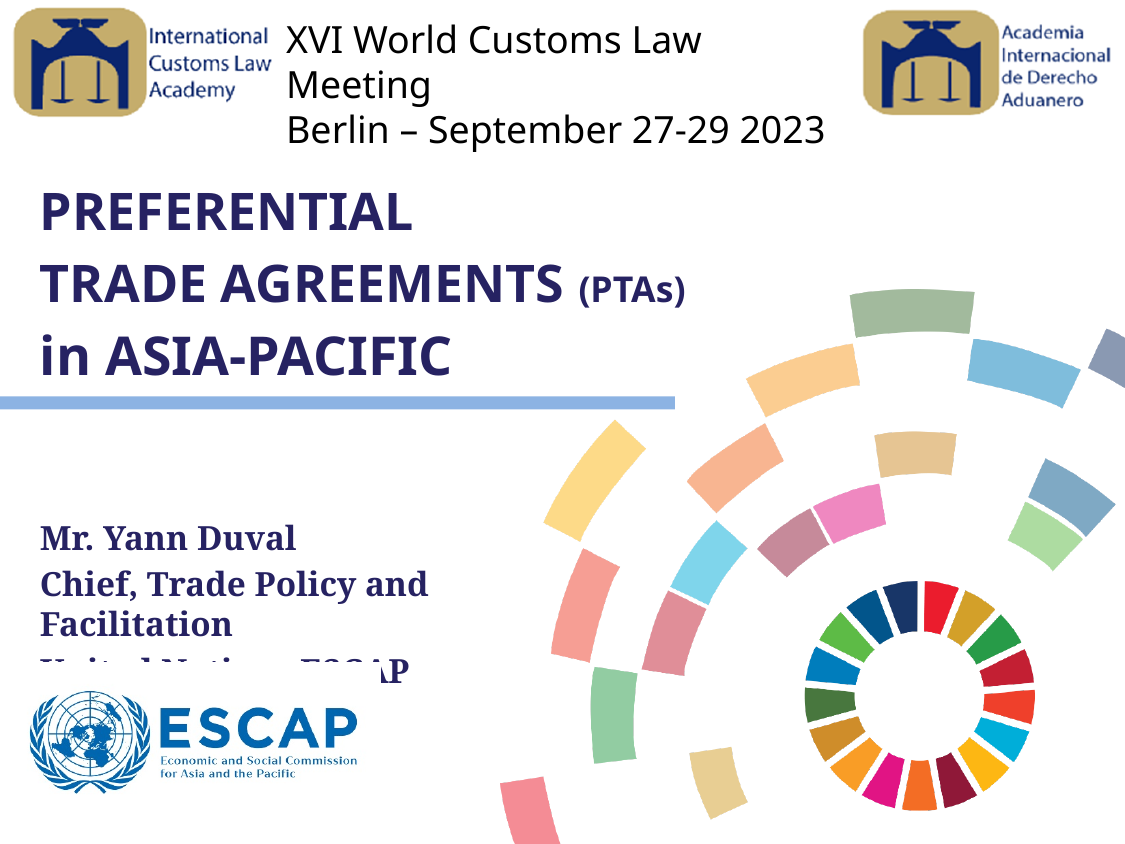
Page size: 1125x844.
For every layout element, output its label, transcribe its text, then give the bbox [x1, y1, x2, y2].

picture [0, 0, 288, 124]
picture [4, 662, 381, 813]
text_box XVI World Customs Law Meeting Berlin – September 27-29 2023 [271, 8, 854, 159]
list Mr. Yann Duval Chief, Trade Policy and Facilitation United Nations ESCAP [24, 509, 622, 722]
list PREFERENTIAL TRADE AGREEMENTS (PTAs) in ASIA-PACIFIC [24, 170, 1125, 396]
text_box [0, 396, 675, 410]
picture [500, 396, 1125, 844]
picture [844, 0, 1122, 130]
